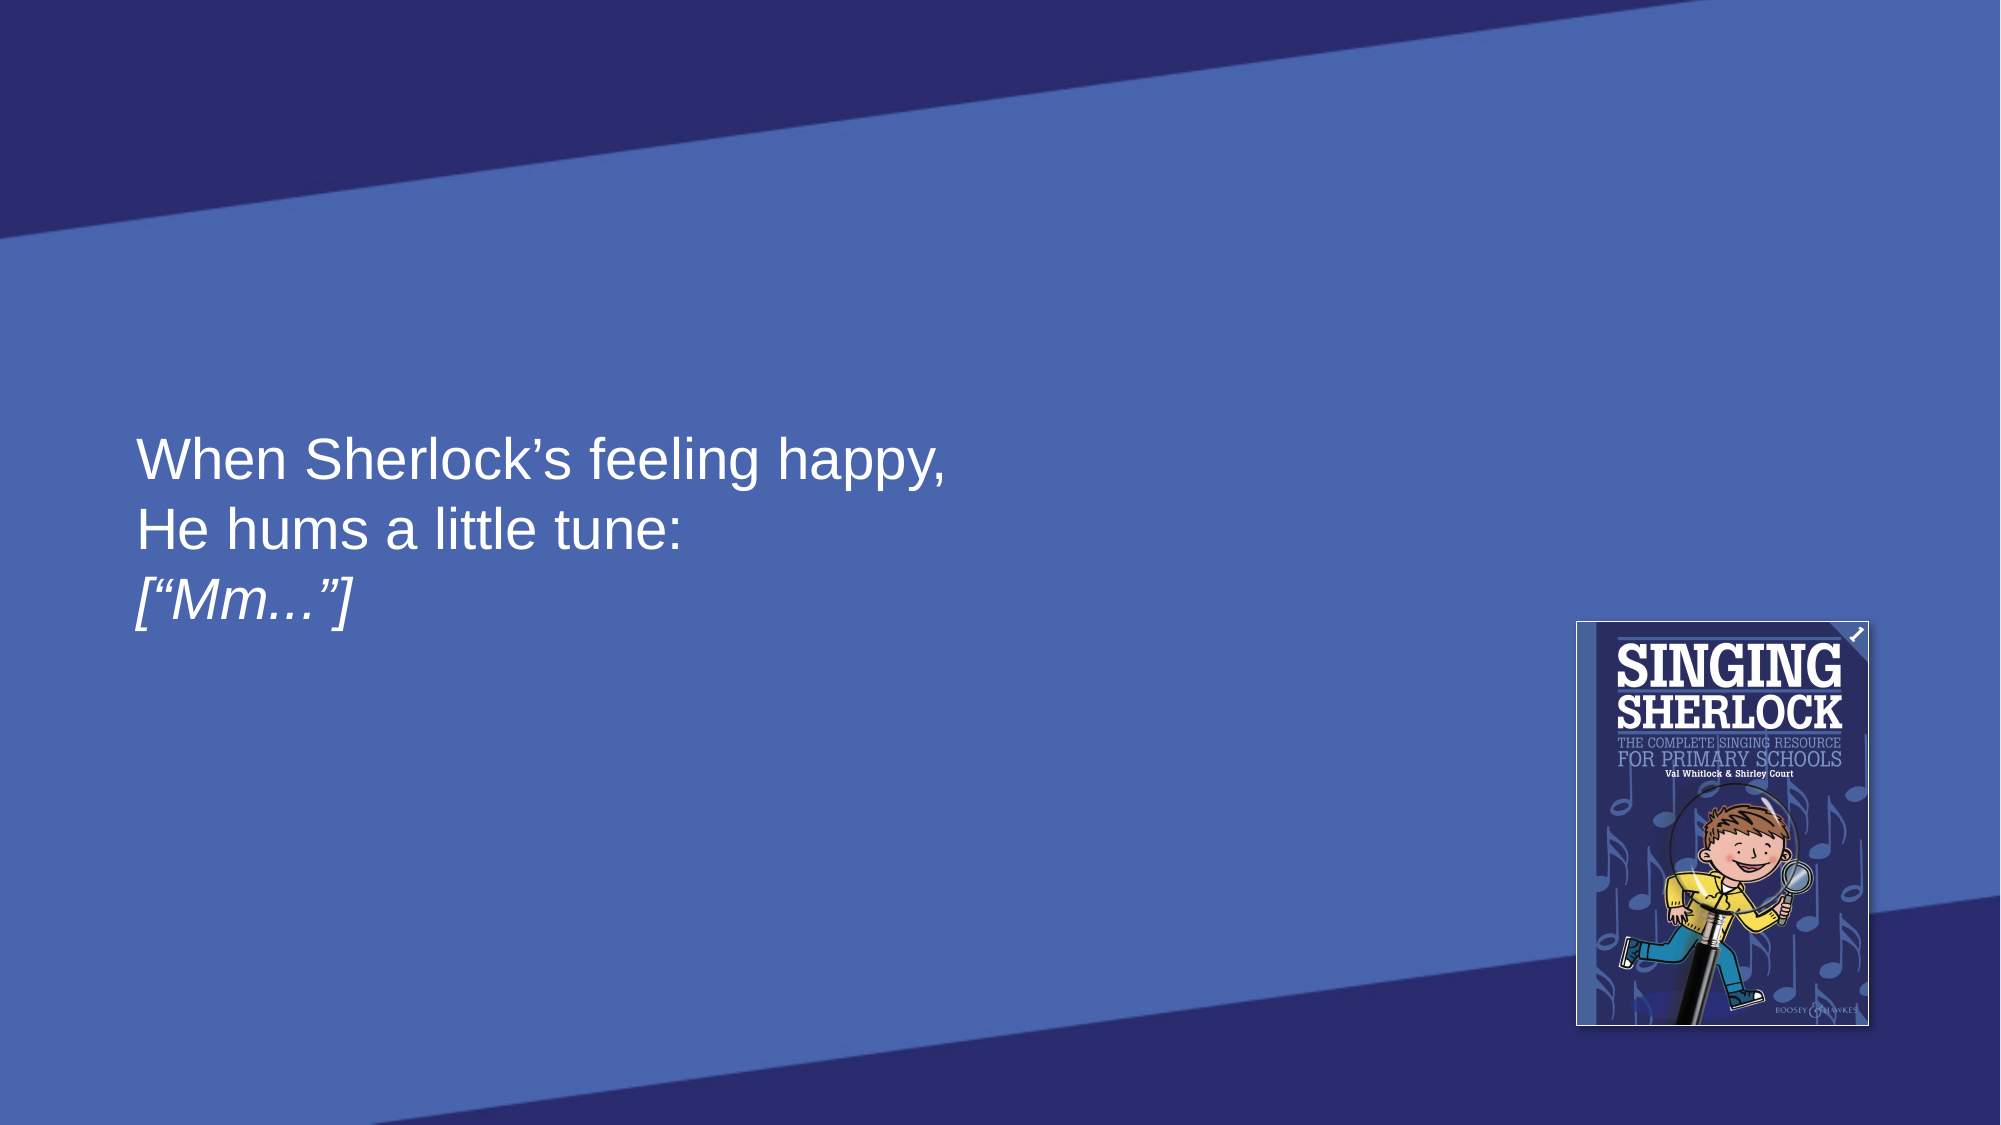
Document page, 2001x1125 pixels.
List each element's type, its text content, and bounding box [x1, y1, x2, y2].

picture [0, 0, 2001, 1125]
text_box When Sherlock’s feeling happy, He hums a little tune: [“Mm...”] [121, 413, 1544, 639]
